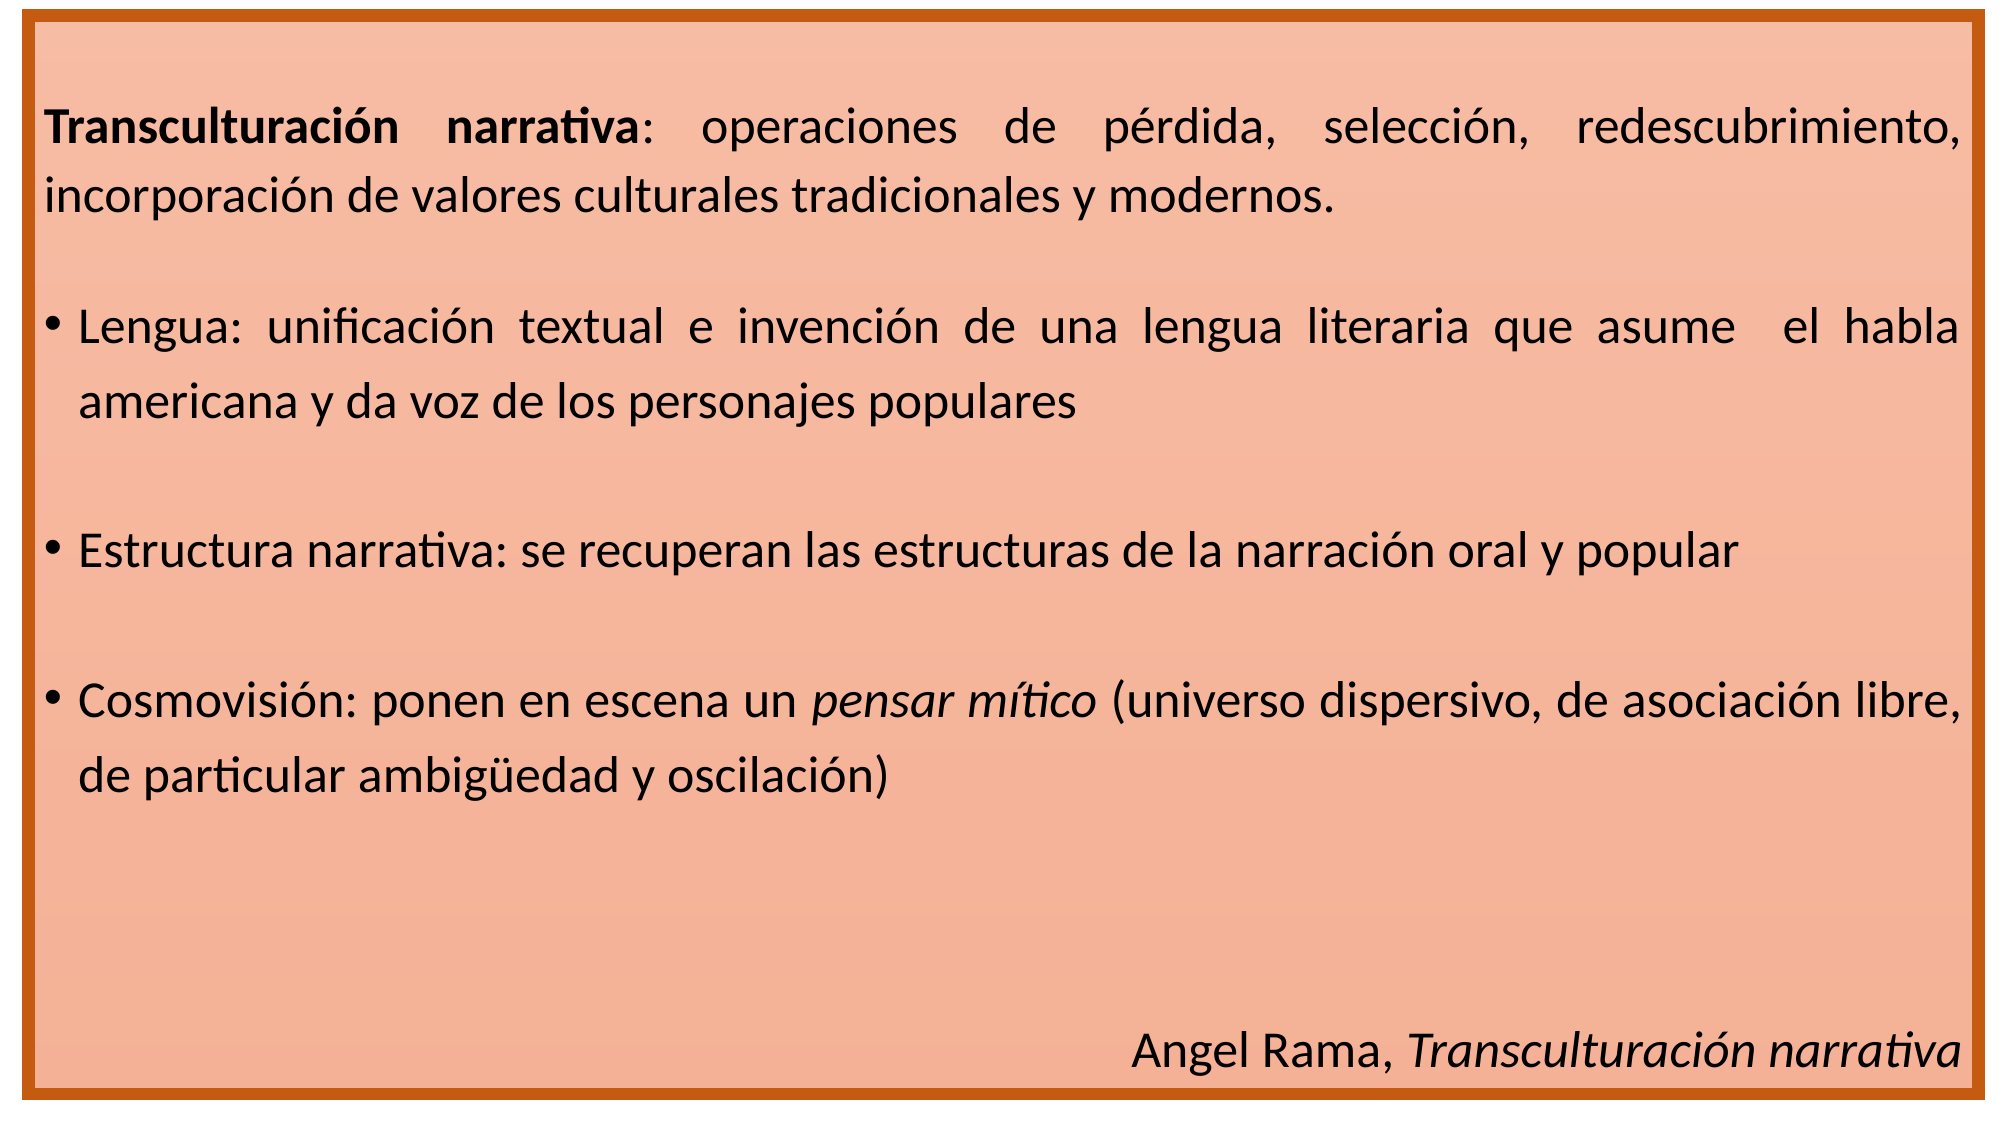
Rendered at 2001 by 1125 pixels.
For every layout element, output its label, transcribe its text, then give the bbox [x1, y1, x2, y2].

list Transculturación narrativa: operaciones de pérdida, selección, redescubrimiento, incorporación de valores culturales tradicionales y modernos. Lengua: unificación textual e invención de una lengua literaria que asume el habla americana y da voz de los personajes populares Estructura narrativa: se recuperan las estructuras de la narración oral y popular Cosmovisión: ponen en escena un pensar mítico (universo dispersivo, de asociación libre, de particular ambigüedad y oscilación) Angel Rama, Transculturación narrativa [28, 15, 1979, 1095]
